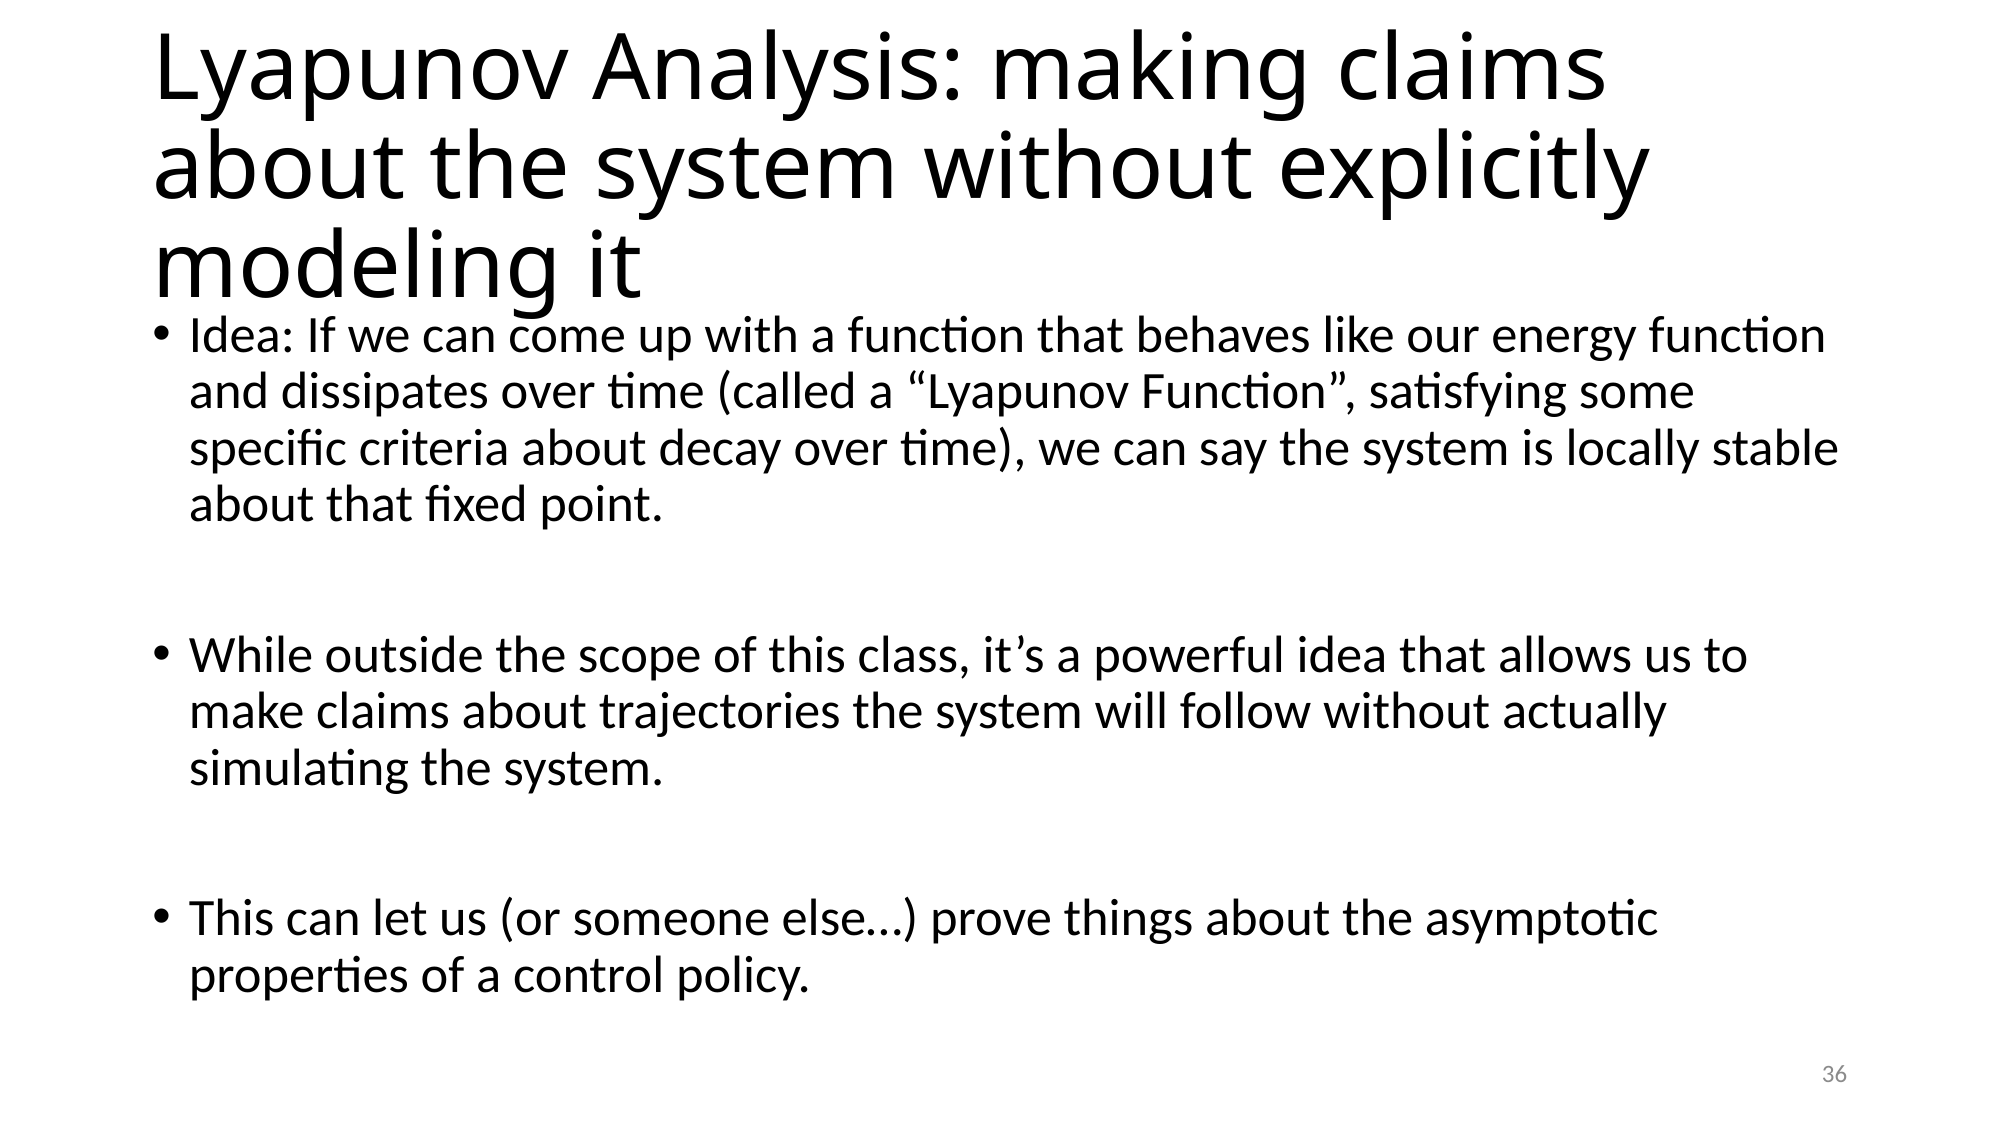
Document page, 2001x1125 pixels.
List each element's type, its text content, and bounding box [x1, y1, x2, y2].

list Idea: If we can come up with a function that behaves like our energy function and dissipates over time (called a “Lyapunov Function”, satisfying some specific criteria about decay over time), we can say the system is locally stable about that fixed point. While outside the scope of this class, it’s a powerful idea that allows us to make claims about trajectories the system will follow without actually simulating the system. This can let us (or someone else…) prove things about the asymptotic properties of a control policy. [137, 299, 1863, 1014]
title Lyapunov Analysis: making claims about the system without explicitly modeling it [137, 59, 1863, 278]
slide_number 36 [1412, 1042, 1863, 1103]
